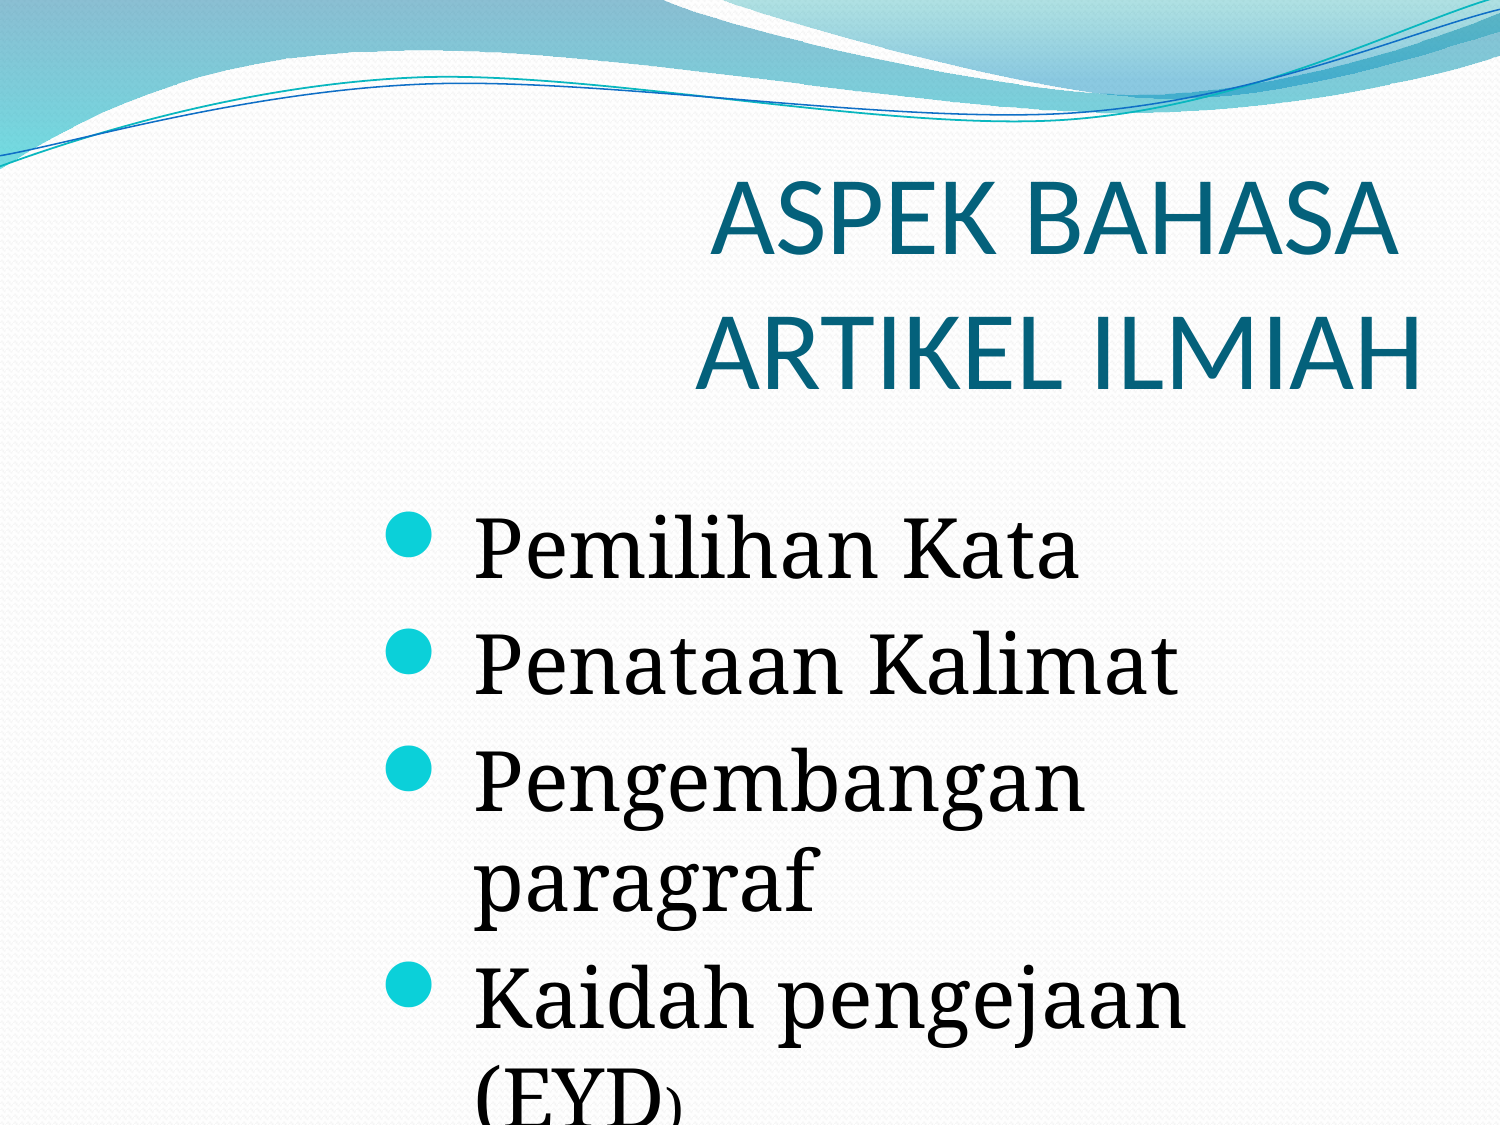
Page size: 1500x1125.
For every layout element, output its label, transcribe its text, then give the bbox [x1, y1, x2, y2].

list Pemilihan Kata Penataan Kalimat Pengembangan paragraf Kaidah pengejaan (EYD) [75, 487, 1425, 1025]
title ASPEK BAHASA ARTIKEL ILMIAH [75, 172, 1425, 413]
